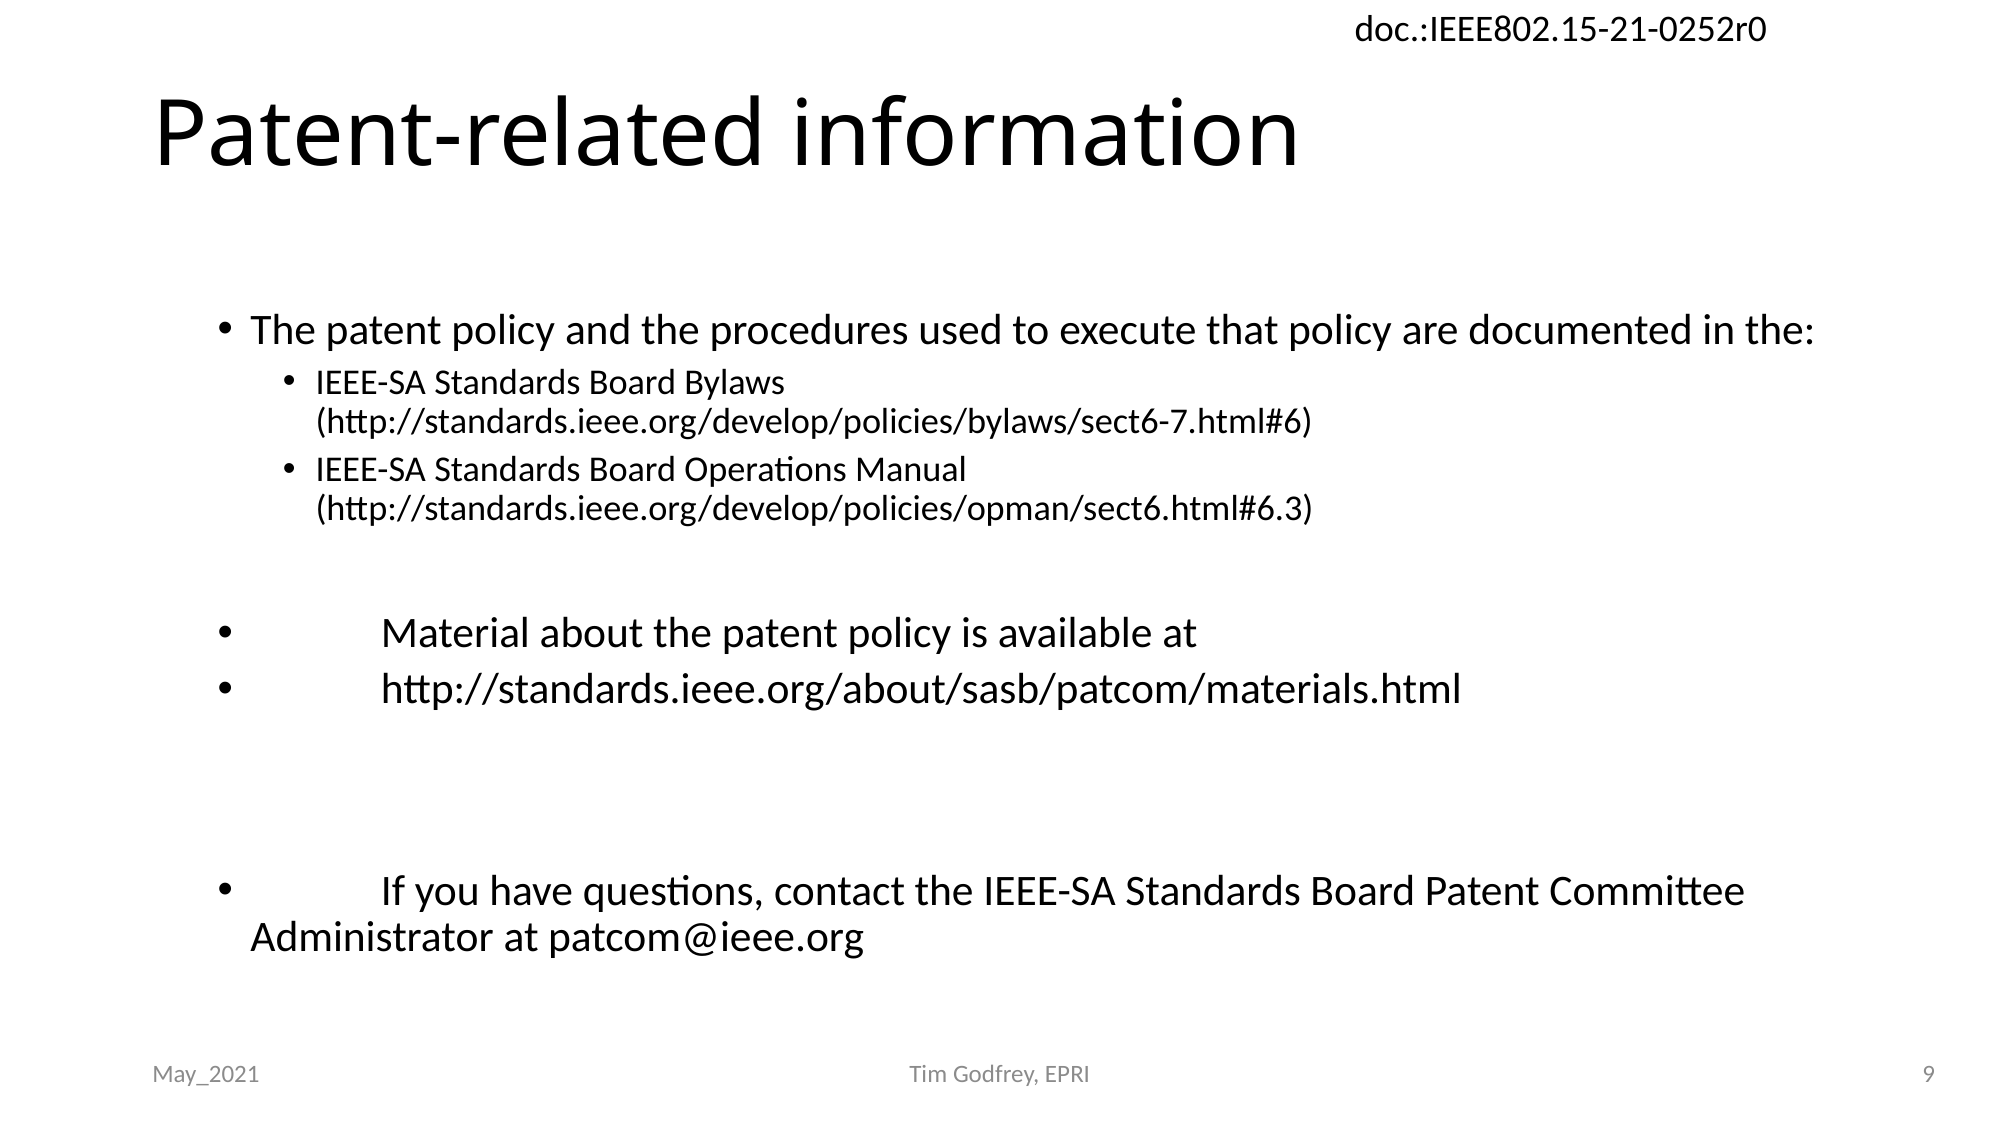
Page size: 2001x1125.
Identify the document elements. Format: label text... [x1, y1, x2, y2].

footer Tim Godfrey, EPRI [662, 1042, 1338, 1103]
title Patent-related information [137, 59, 1863, 213]
slide_number May_2021 [137, 1042, 588, 1103]
text_box [337, 99, 1688, 225]
slide_number 9 [1462, 1042, 1950, 1103]
list The patent policy and the procedures used to execute that policy are documented in the: IEEE-SA Standards Board Bylaws (http://standards.ieee.org/develop/policies/bylaws/sect6-7.html#6) IEEE-SA Standards Board Operations Manual (http://standards.ieee.org/develop/policies/opman/sect6.html#6.3) Material about the patent policy is available at http://standards.ieee.org/about/sasb/patcom/materials.html If you have questions, contact the IEEE-SA Standards Board Patent Committee Administrator at patcom@ieee.org [137, 299, 1863, 1014]
